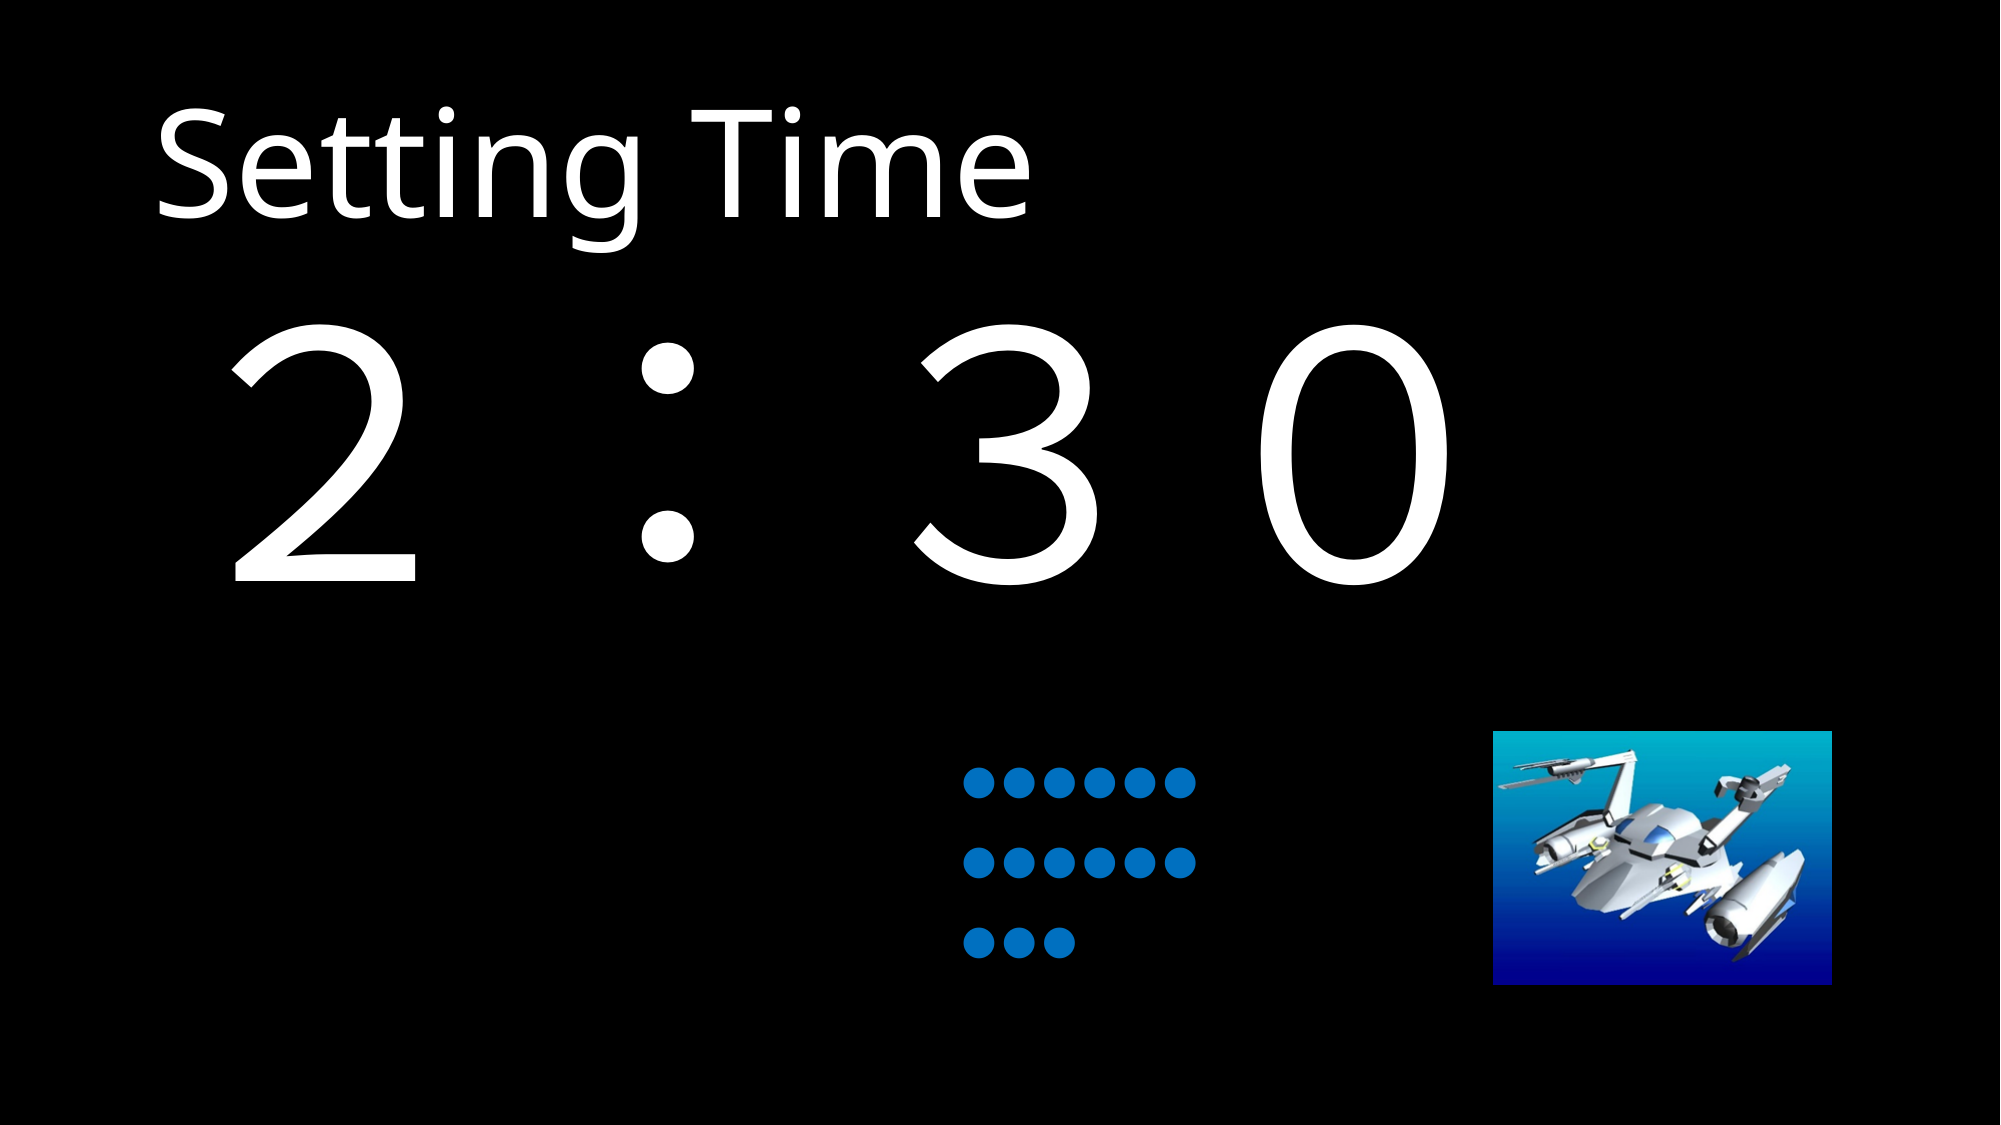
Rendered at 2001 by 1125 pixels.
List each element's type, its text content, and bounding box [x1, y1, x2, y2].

title Setting Time [137, 59, 1863, 278]
list ２：３０ [137, 277, 1610, 806]
text_box ●●●●●● ●●●●●● ●●● [944, 728, 1390, 984]
picture [1493, 731, 1832, 985]
